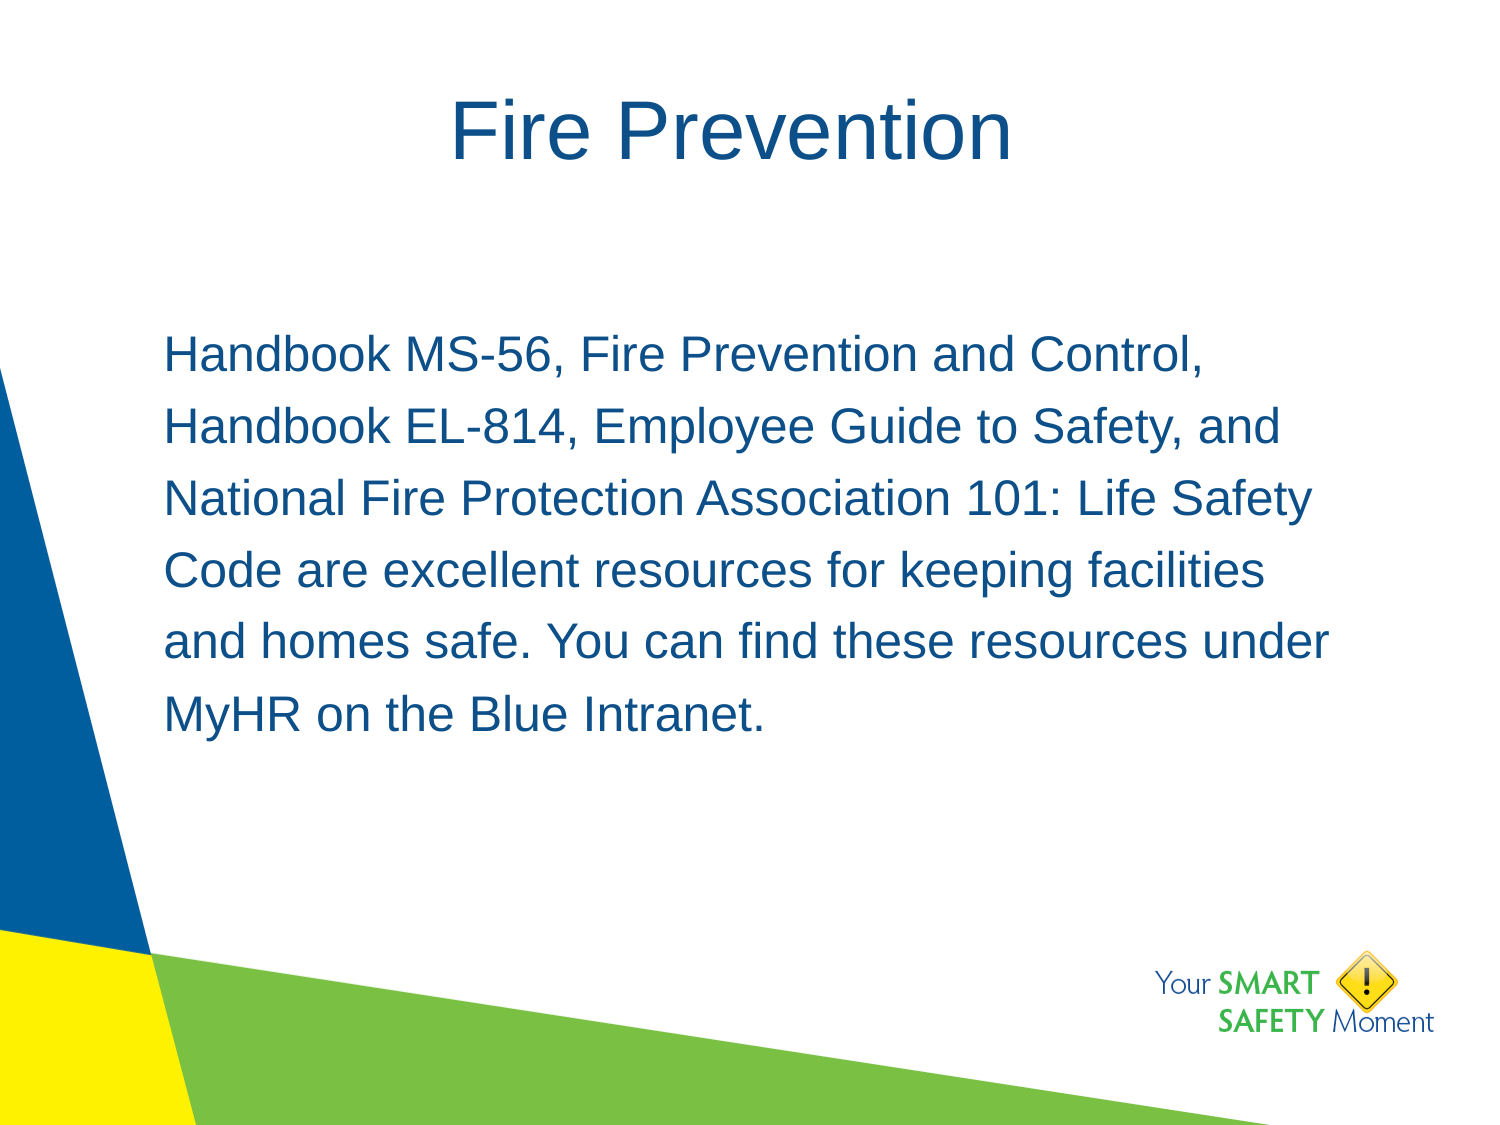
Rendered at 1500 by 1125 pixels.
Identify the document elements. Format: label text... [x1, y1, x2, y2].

list Handbook MS-56, Fire Prevention and Control, Handbook EL-814, Employee Guide to Safety, and National Fire Protection Association 101: Life Safety Code are excellent resources for keeping facilities and homes safe. You can find these resources under MyHR on the Blue Intranet. [148, 241, 1366, 970]
title Fire Prevention [18, 69, 1445, 184]
picture [0, 0, 1500, 1125]
